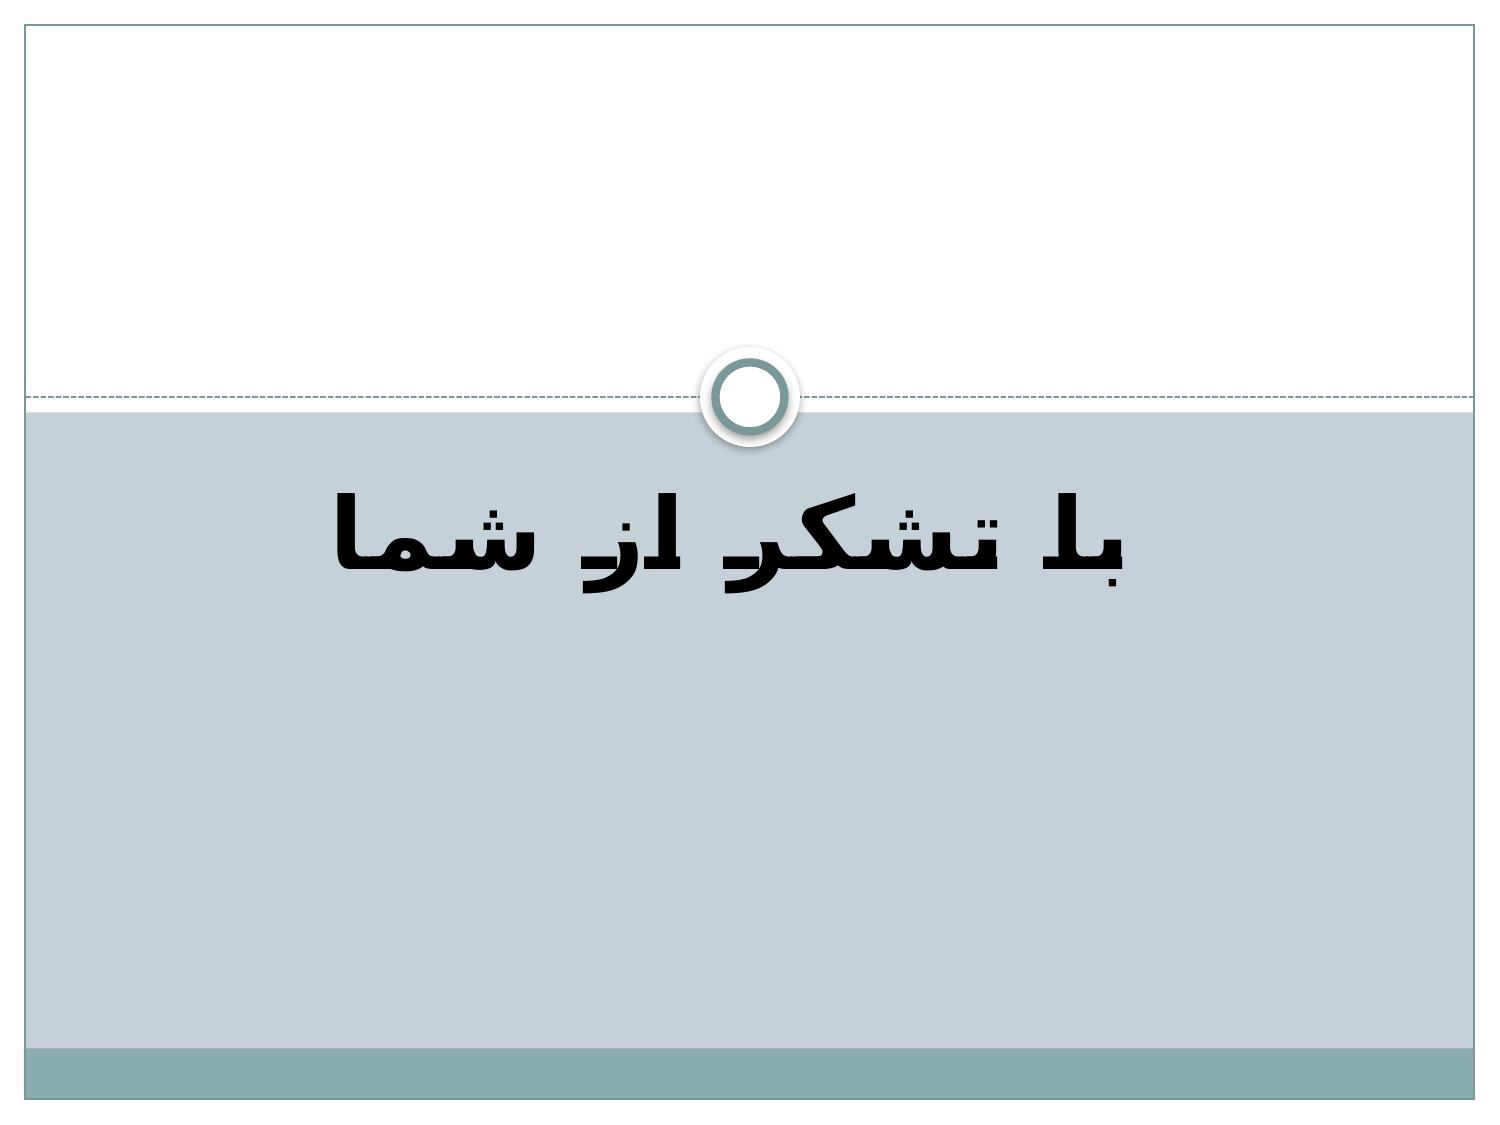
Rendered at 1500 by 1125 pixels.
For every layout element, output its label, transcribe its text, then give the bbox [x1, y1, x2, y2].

subtitle با تشکر از شما [225, 462, 1275, 750]
